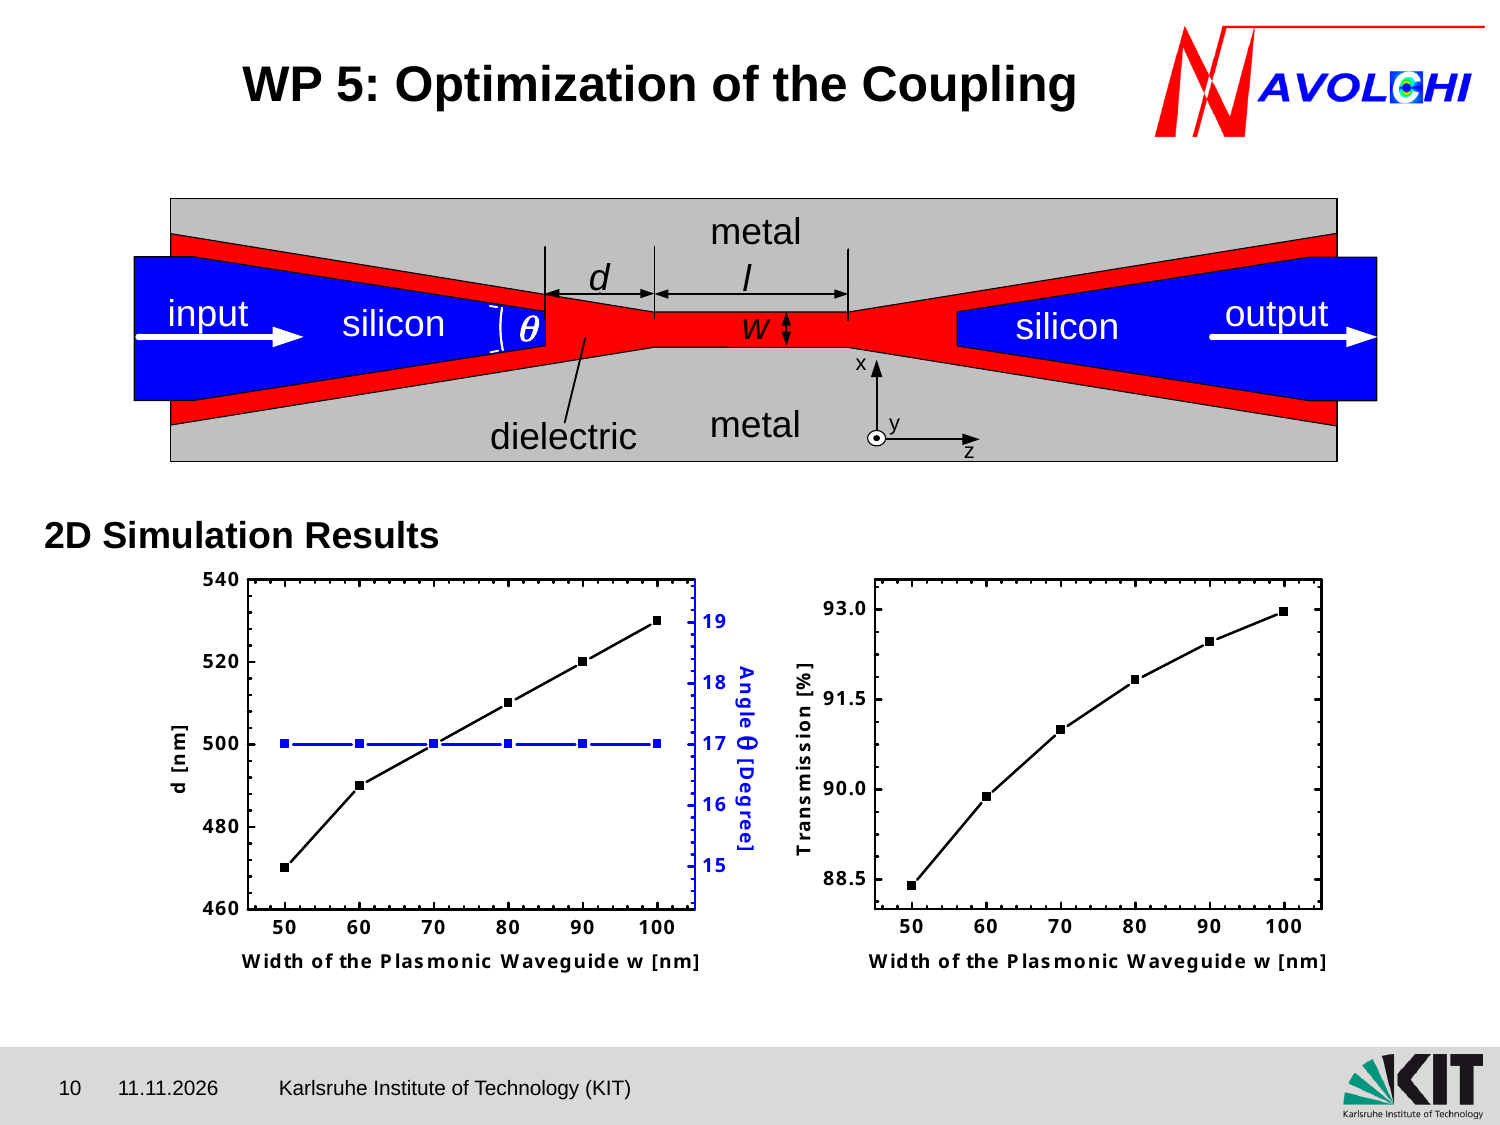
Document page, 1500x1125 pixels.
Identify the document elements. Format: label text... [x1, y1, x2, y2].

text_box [127, 523, 1415, 988]
picture [1141, 19, 1500, 149]
text_box 2D Simulation Results [29, 503, 526, 564]
picture [131, 195, 1380, 467]
title WP 5: Optimization of the Coupling [75, 26, 1247, 143]
picture [1342, 1054, 1483, 1119]
